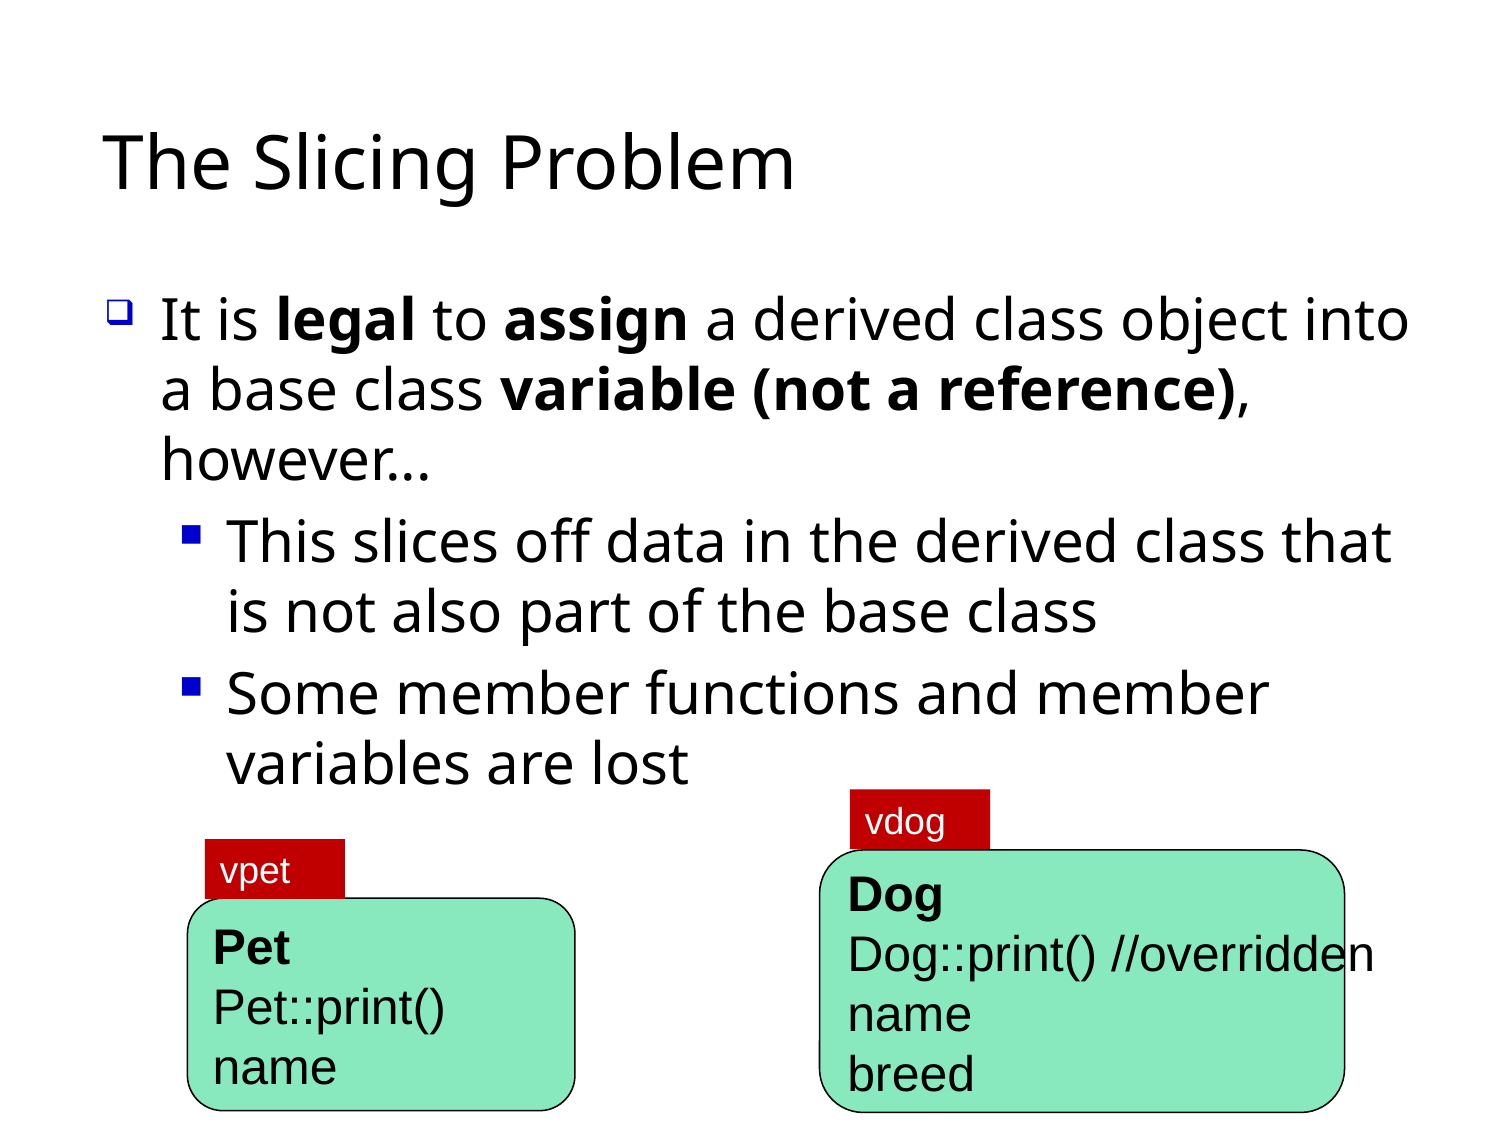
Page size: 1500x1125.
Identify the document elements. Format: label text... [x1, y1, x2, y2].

text_box Pet Pet::print() name [187, 898, 575, 1111]
text_box vpet [204, 839, 345, 899]
list It is legal to assign a derived class object into a base class variable (not a reference), however... This slices off data in the derived class that is not also part of the base class Some member functions and member variables are lost [89, 274, 1451, 1026]
text_box Dog Dog::print() //overridden name breed [819, 849, 1345, 1113]
title The Slicing Problem [87, 49, 1451, 213]
text_box vdog [849, 789, 991, 850]
